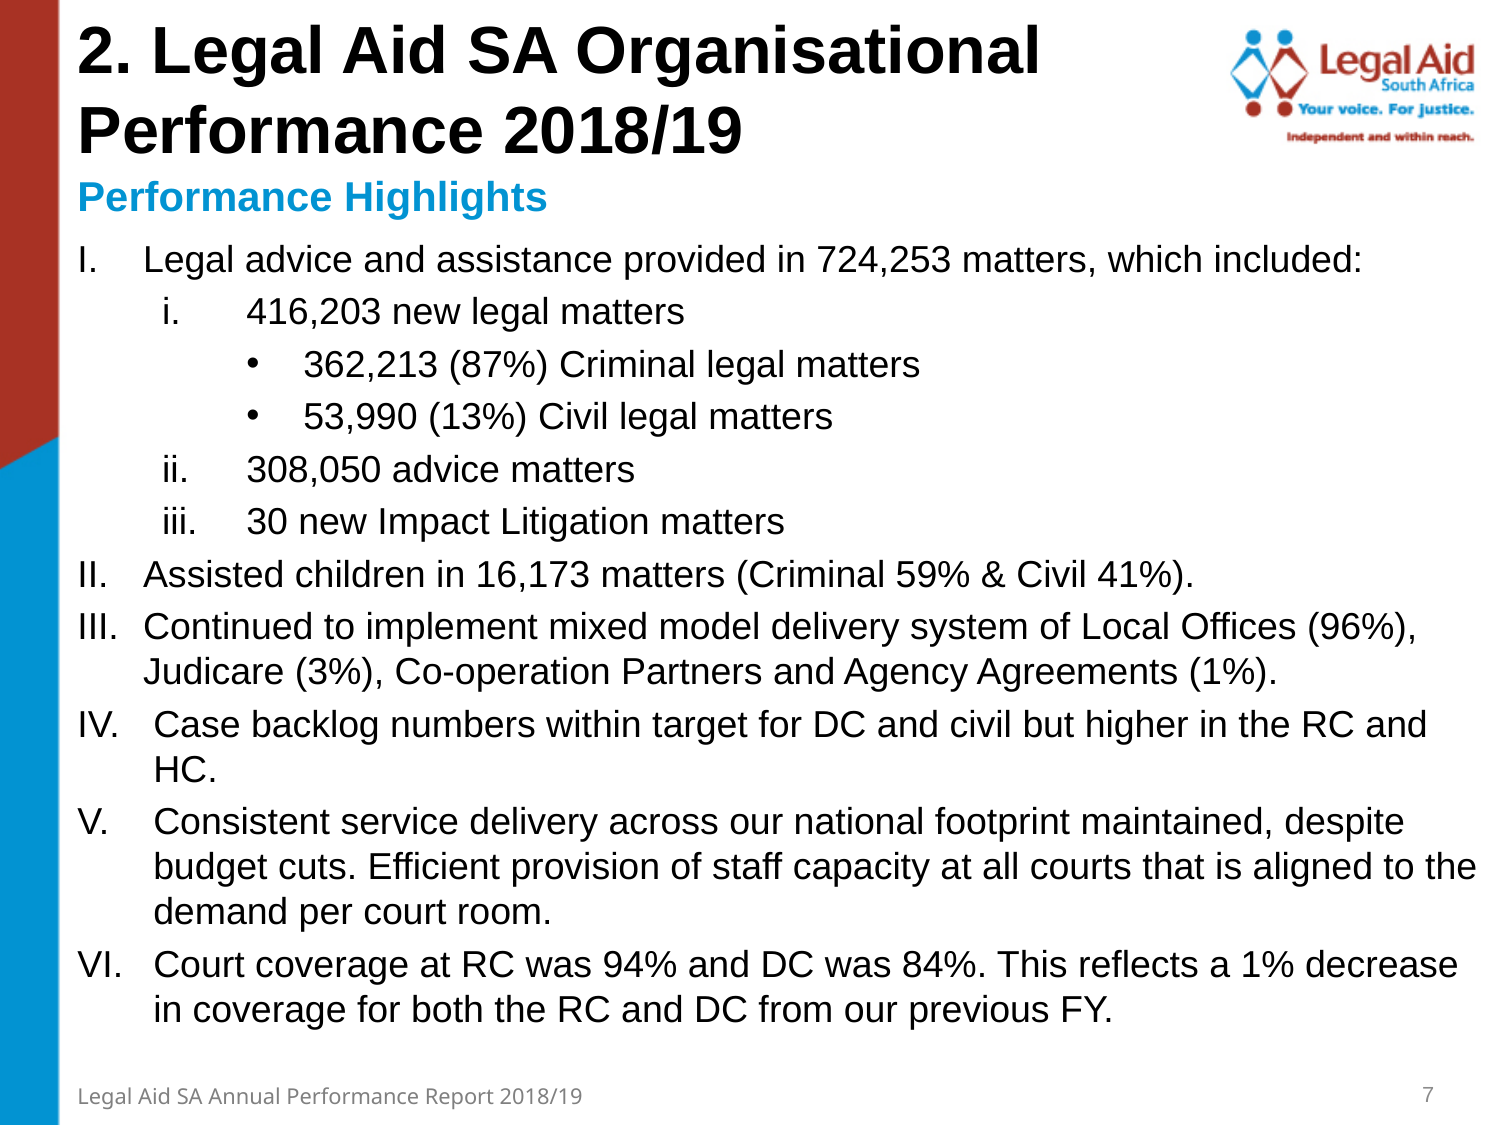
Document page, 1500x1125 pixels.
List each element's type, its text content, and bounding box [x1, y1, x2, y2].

text_box Performance Highlights [62, 174, 1223, 227]
picture [0, 0, 1500, 1125]
slide_number 7 [1099, 1063, 1450, 1124]
text_box Legal Aid SA Annual Performance Report 2018/19 [62, 1070, 948, 1116]
text_box 2. Legal Aid SA Organisational Performance 2018/19 [62, 29, 1223, 144]
list Legal advice and assistance provided in 724,253 matters, which included: 416,203 new legal matters 362,213 (87%) Criminal legal matters 53,990 (13%) Civil legal matters 308,050 advice matters 30 new Impact Litigation matters Assisted children in 16,173 matters (Criminal 59% & Civil 41%). Continued to implement mixed model delivery system of Local Offices (96%), Judicare (3%), Co-operation Partners and Agency Agreements (1%). Case backlog numbers within target for DC and civil but higher in the RC and HC. Consistent service delivery across our national footprint maintained, despite budget cuts. Efficient provision of staff capacity at all courts that is aligned to the demand per court room. Court coverage at RC was 94% and DC was 84%. This reflects a 1% decrease in coverage for both the RC and DC from our previous FY. [62, 227, 1500, 1087]
